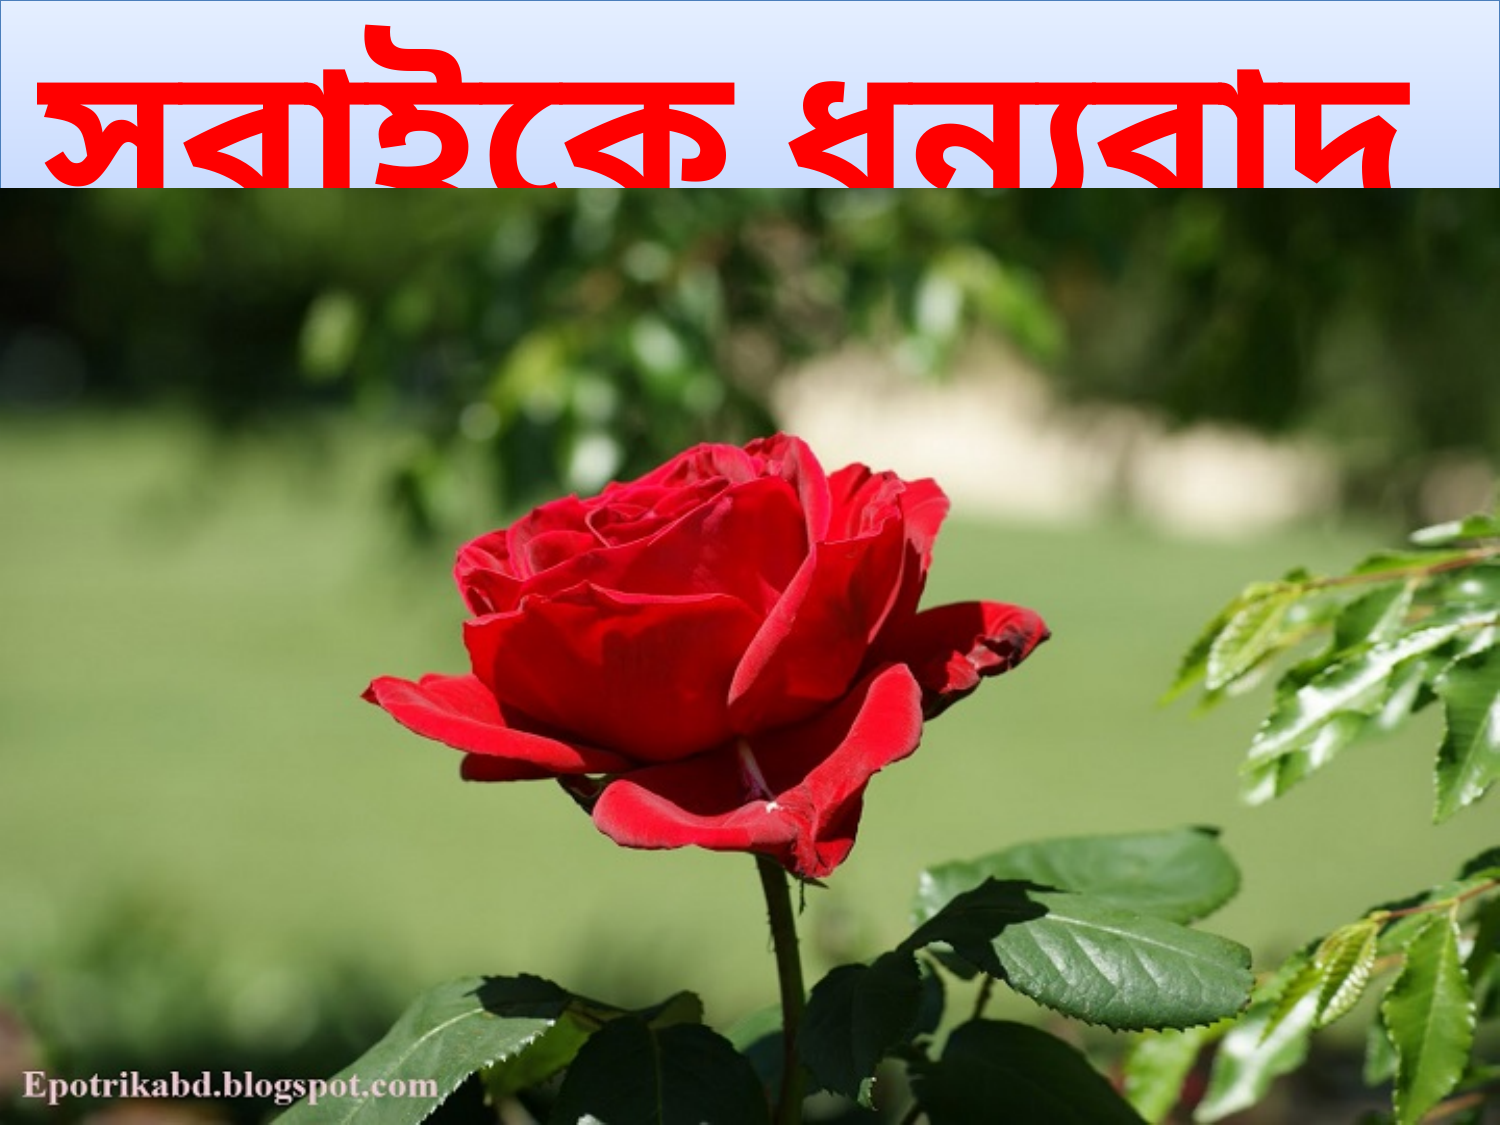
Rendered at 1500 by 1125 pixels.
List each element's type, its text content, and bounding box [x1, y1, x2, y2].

text_box সবাইকে ধন্যবাদ [0, 0, 1500, 188]
picture [0, 188, 1500, 1125]
